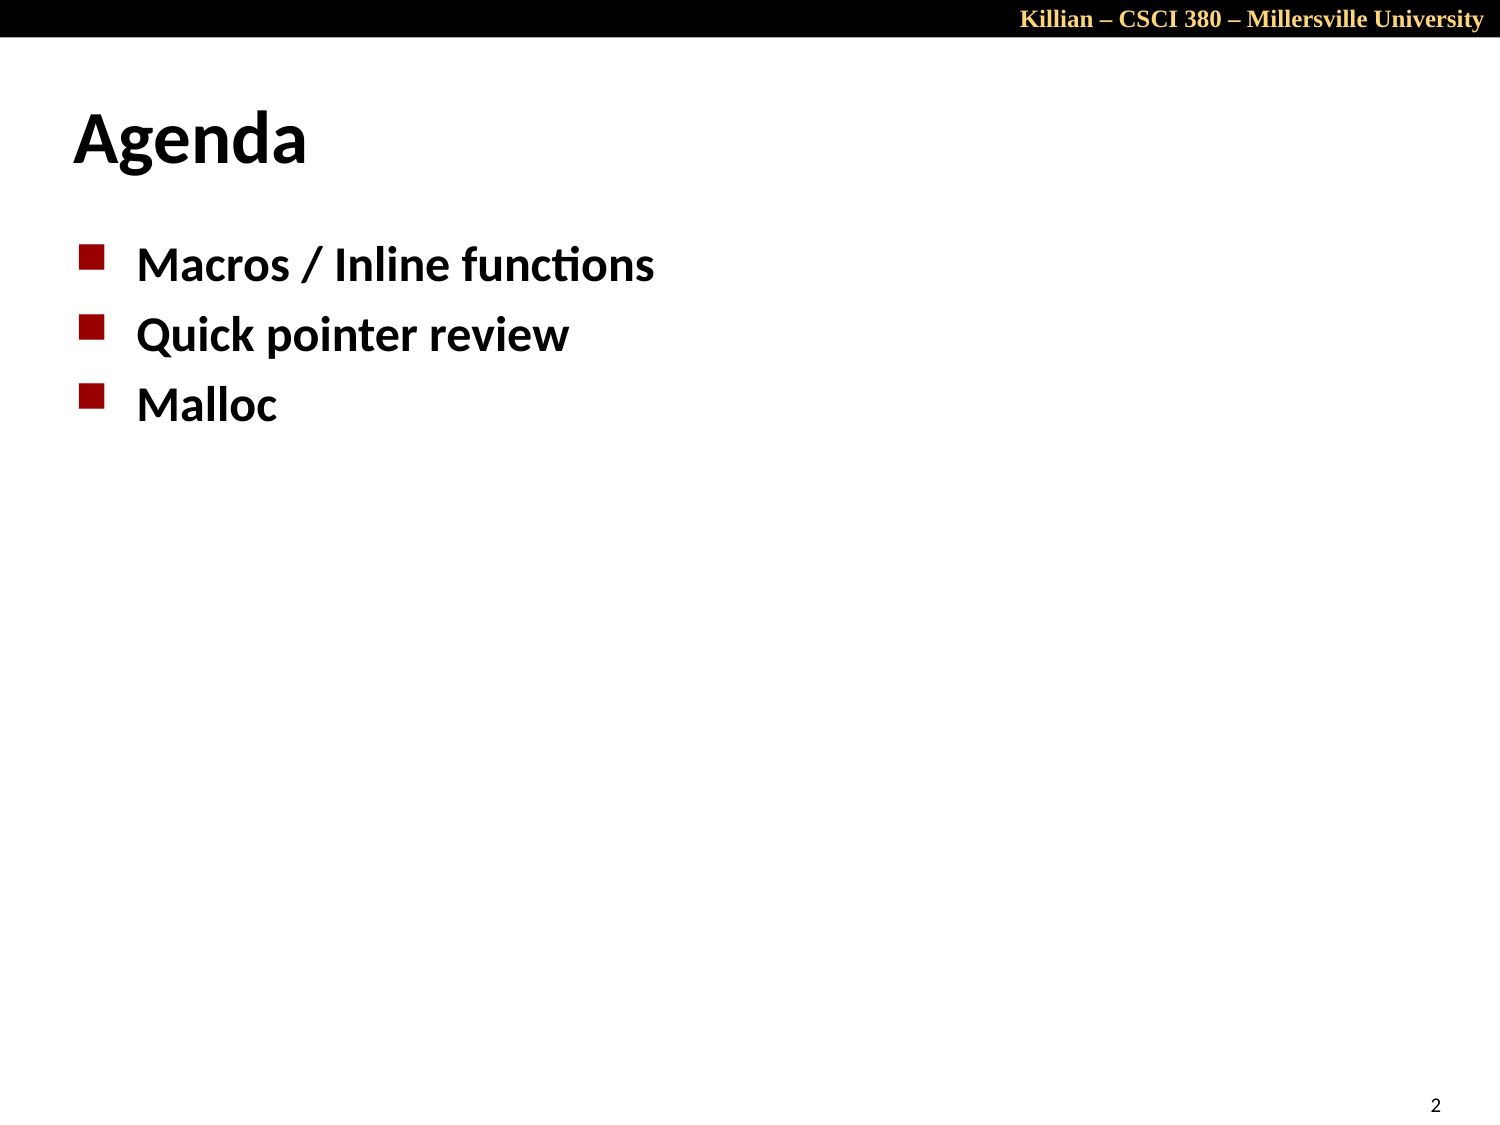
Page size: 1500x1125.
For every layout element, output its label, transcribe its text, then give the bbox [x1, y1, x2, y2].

title Agenda [58, 71, 1305, 197]
list Macros / Inline functions Quick pointer review Malloc [64, 223, 1361, 1040]
